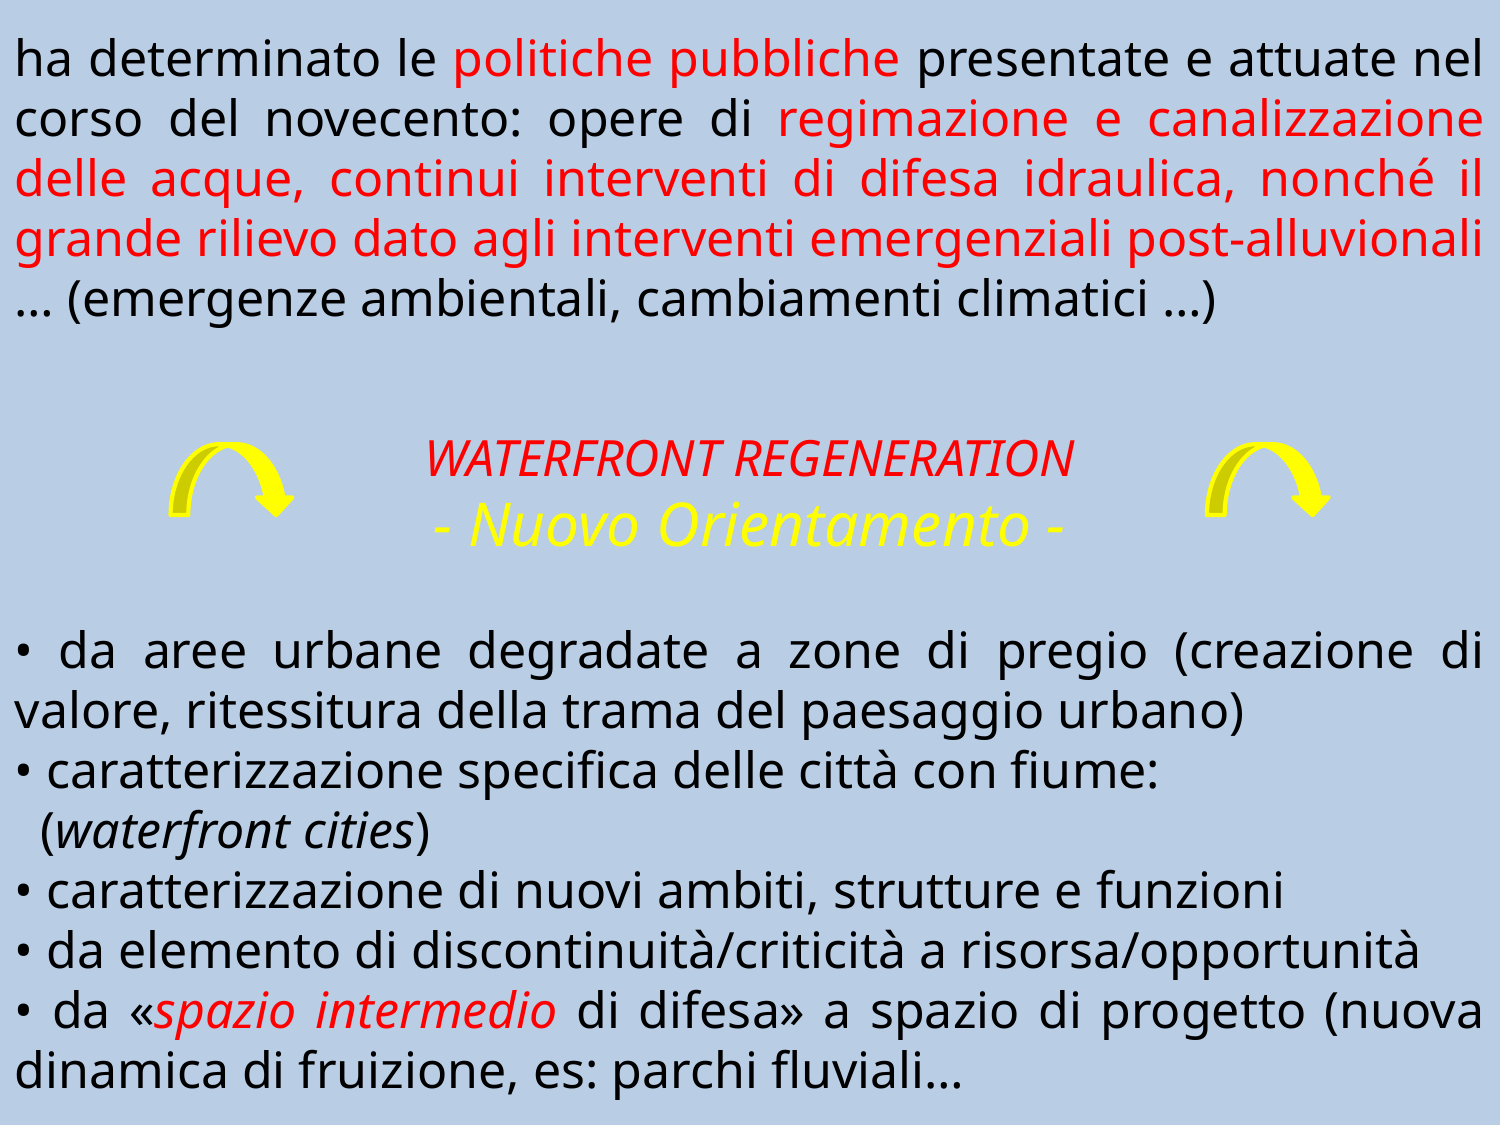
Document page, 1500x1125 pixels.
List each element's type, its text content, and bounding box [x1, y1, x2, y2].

text_box [1204, 442, 1331, 518]
text_box ha determinato le politiche pubbliche presentate e attuate nel corso del novecento: opere di regimazione e canalizzazione delle acque, continui interventi di difesa idraulica, nonché il grande rilievo dato agli interventi emergenziali post-alluvionali … (emergenze ambientali, cambiamenti climatici …) WATERFRONT REGENERATION - Nuovo Orientamento - • da aree urbane degradate a zone di pregio (creazione di valore, ritessitura della trama del paesaggio urbano) • caratterizzazione specifica delle città con fiume: (waterfront cities) • caratterizzazione di nuovi ambiti, strutture e funzioni • da elemento di discontinuità/criticità a risorsa/opportunità • da «spazio intermedio di difesa» a spazio di progetto (nuova dinamica di fruizione, es: parchi fluviali… [0, 19, 1500, 1107]
text_box [168, 442, 295, 518]
